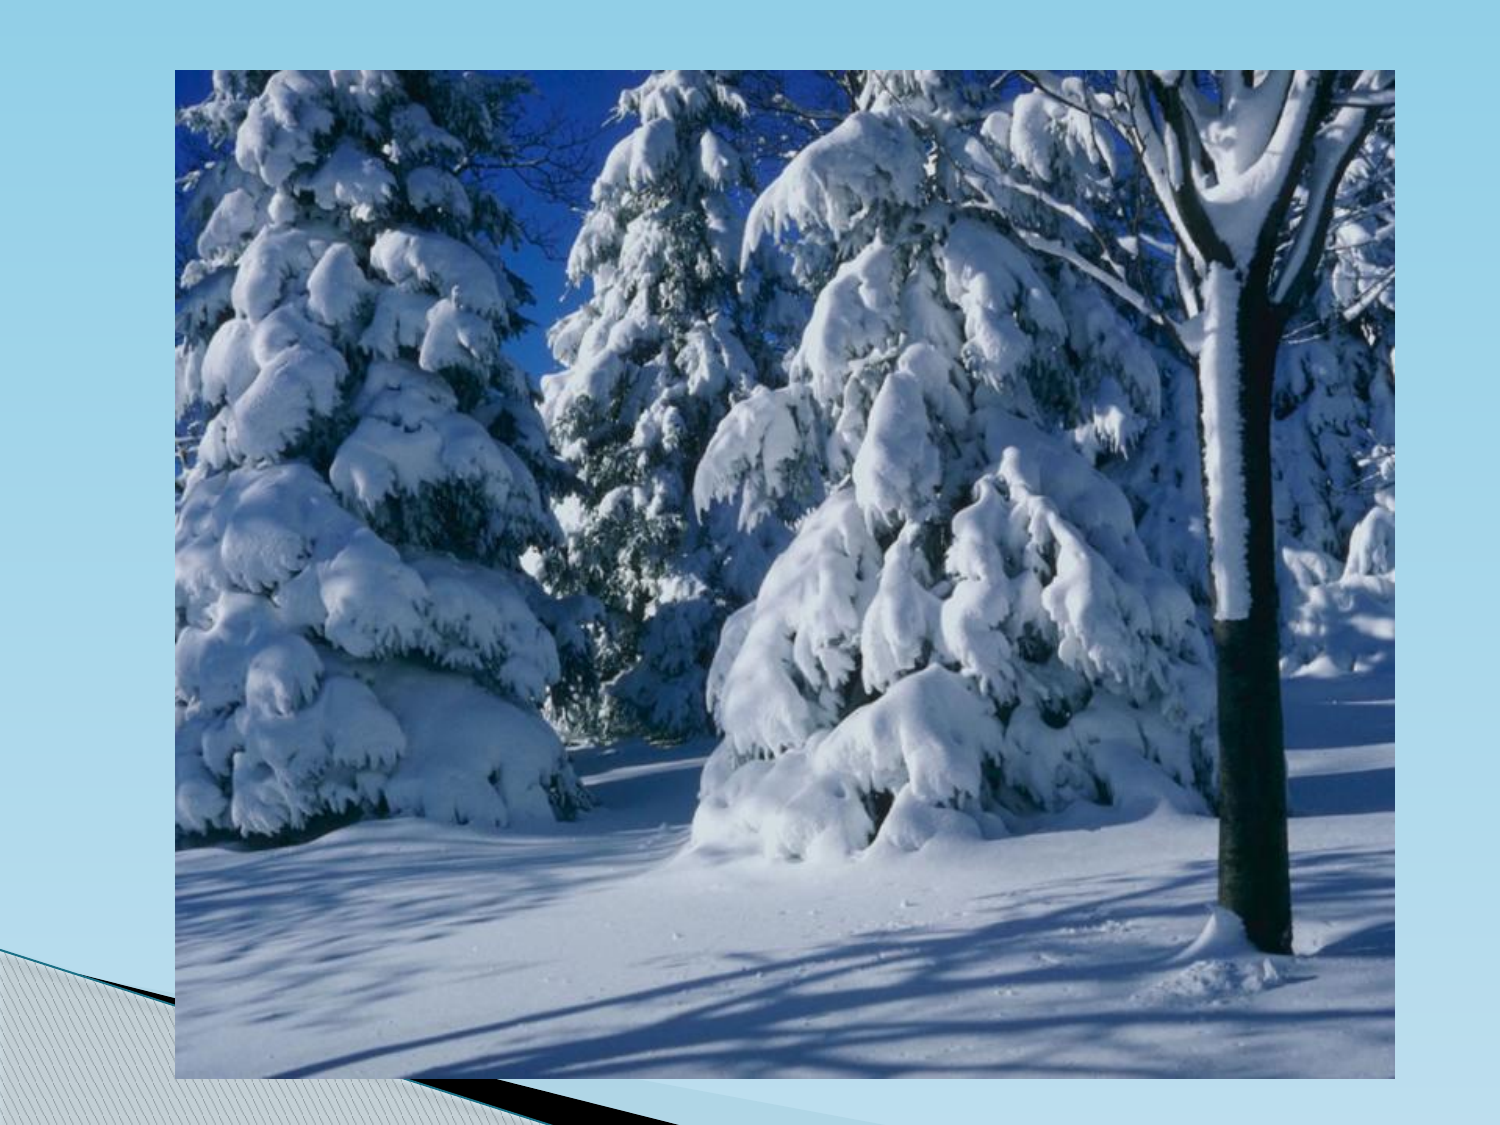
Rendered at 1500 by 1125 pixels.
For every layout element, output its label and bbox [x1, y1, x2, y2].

picture [175, 70, 1395, 1079]
